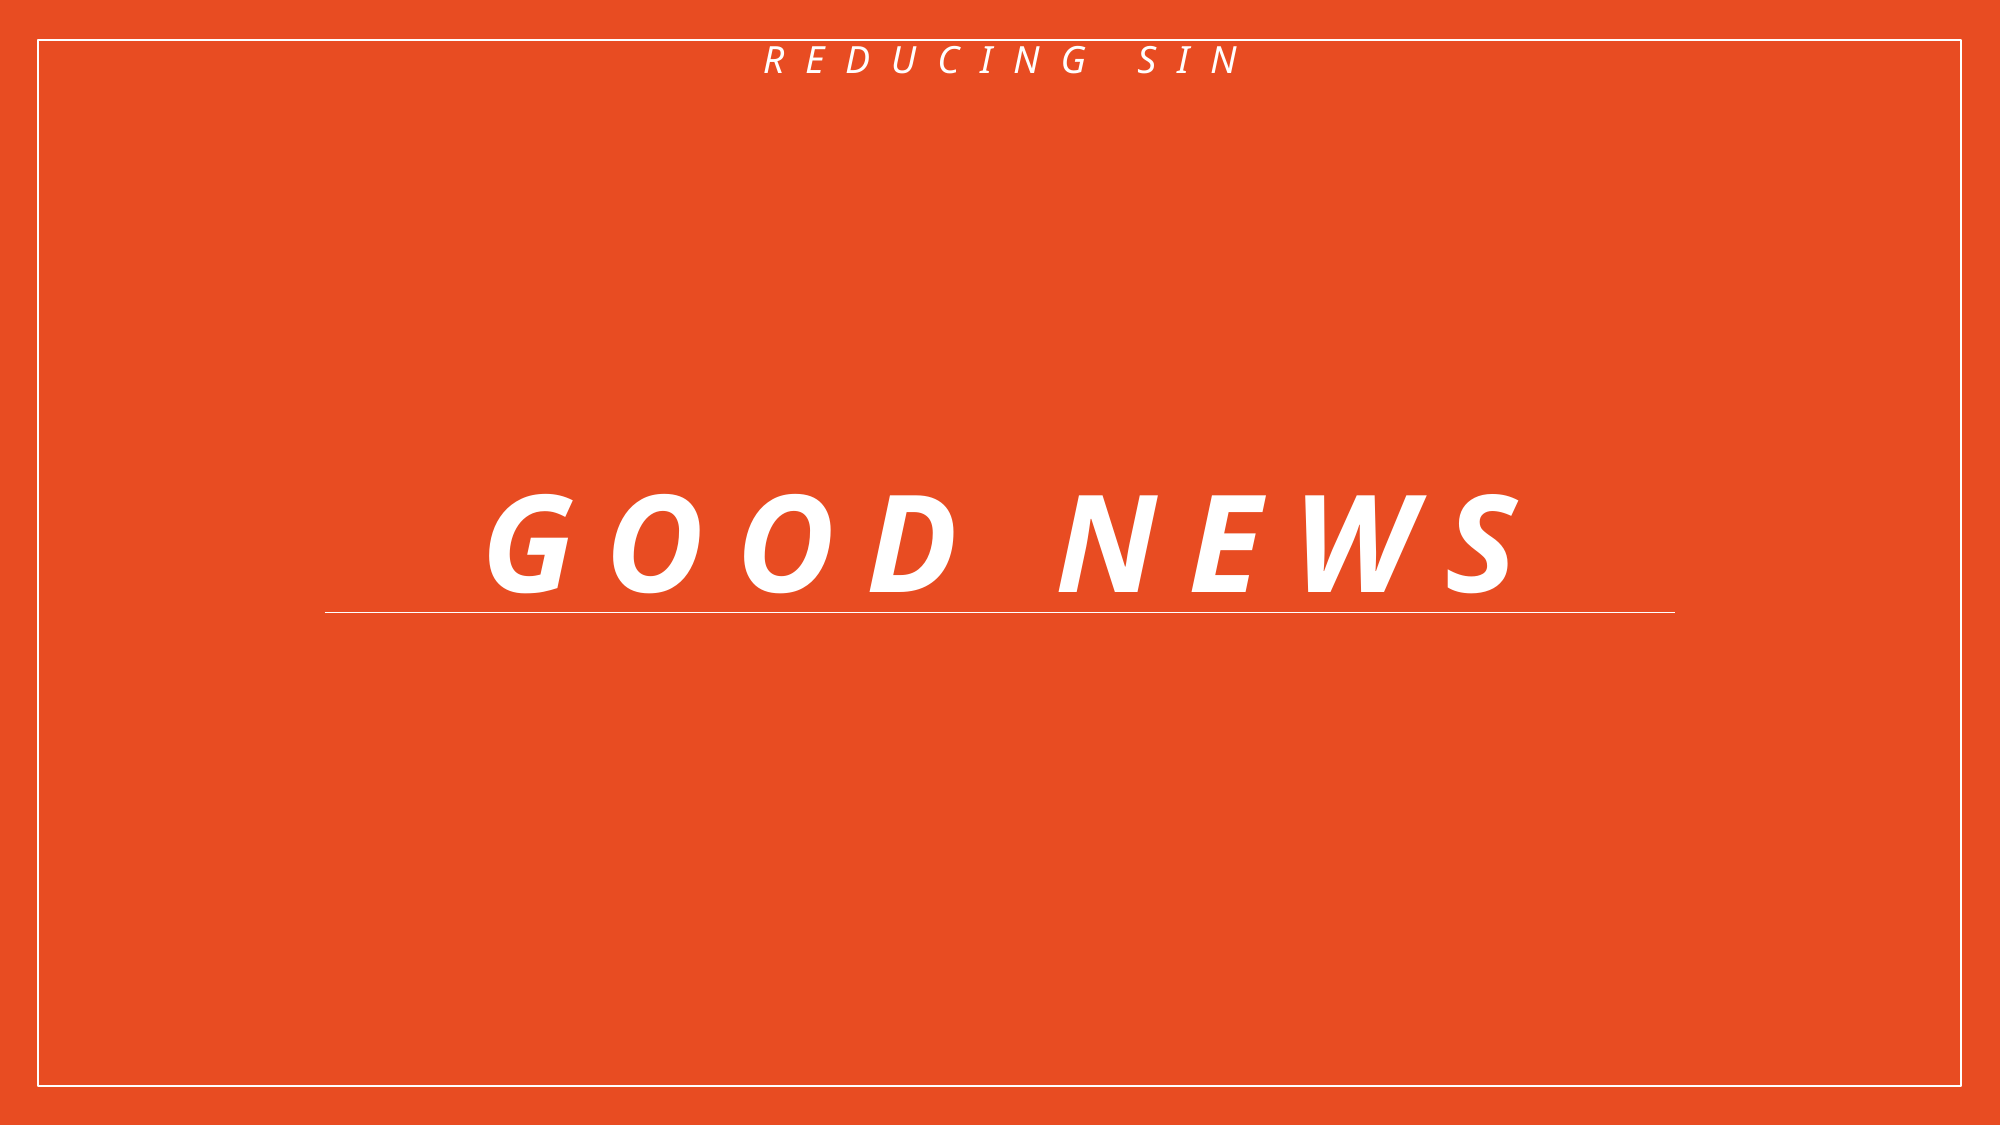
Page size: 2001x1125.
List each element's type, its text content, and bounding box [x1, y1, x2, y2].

text_box GOOD NEWS [74, 454, 1926, 622]
text_box REDUCING SIN [0, 33, 2000, 84]
